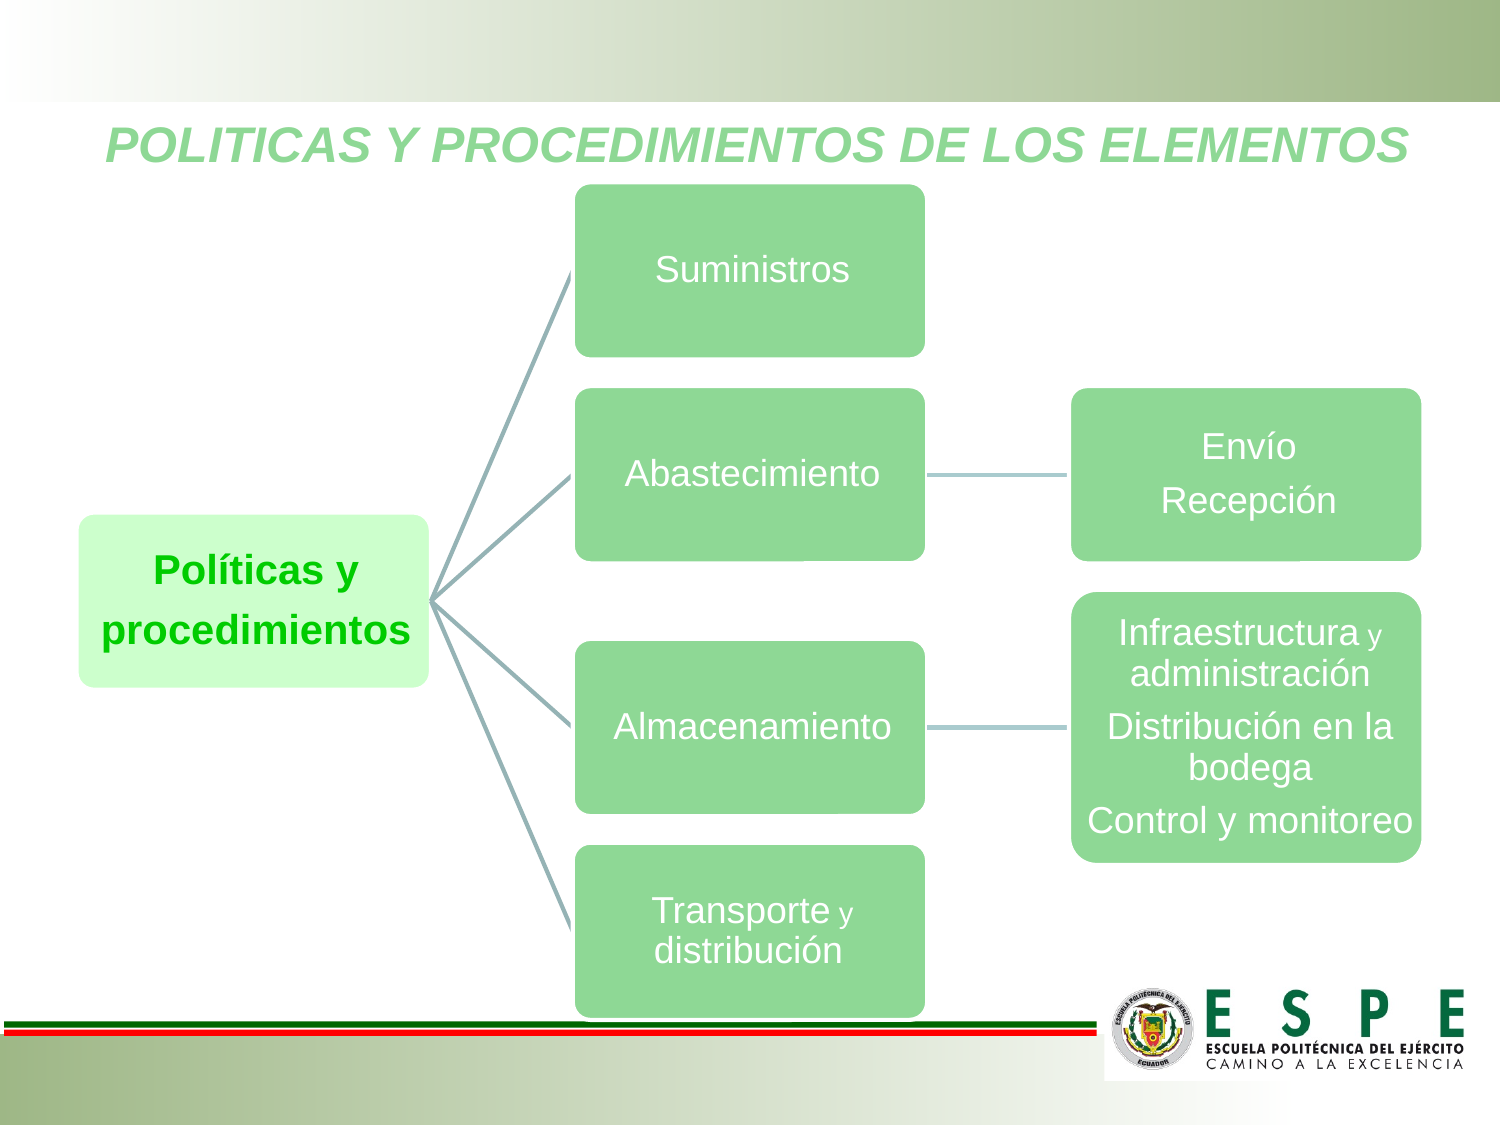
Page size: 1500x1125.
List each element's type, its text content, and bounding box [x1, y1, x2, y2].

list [74, 178, 1426, 1024]
title POLITICAS Y PROCEDIMIENTOS DE LOS ELEMENTOS [75, 45, 1425, 178]
picture [1104, 976, 1483, 1081]
